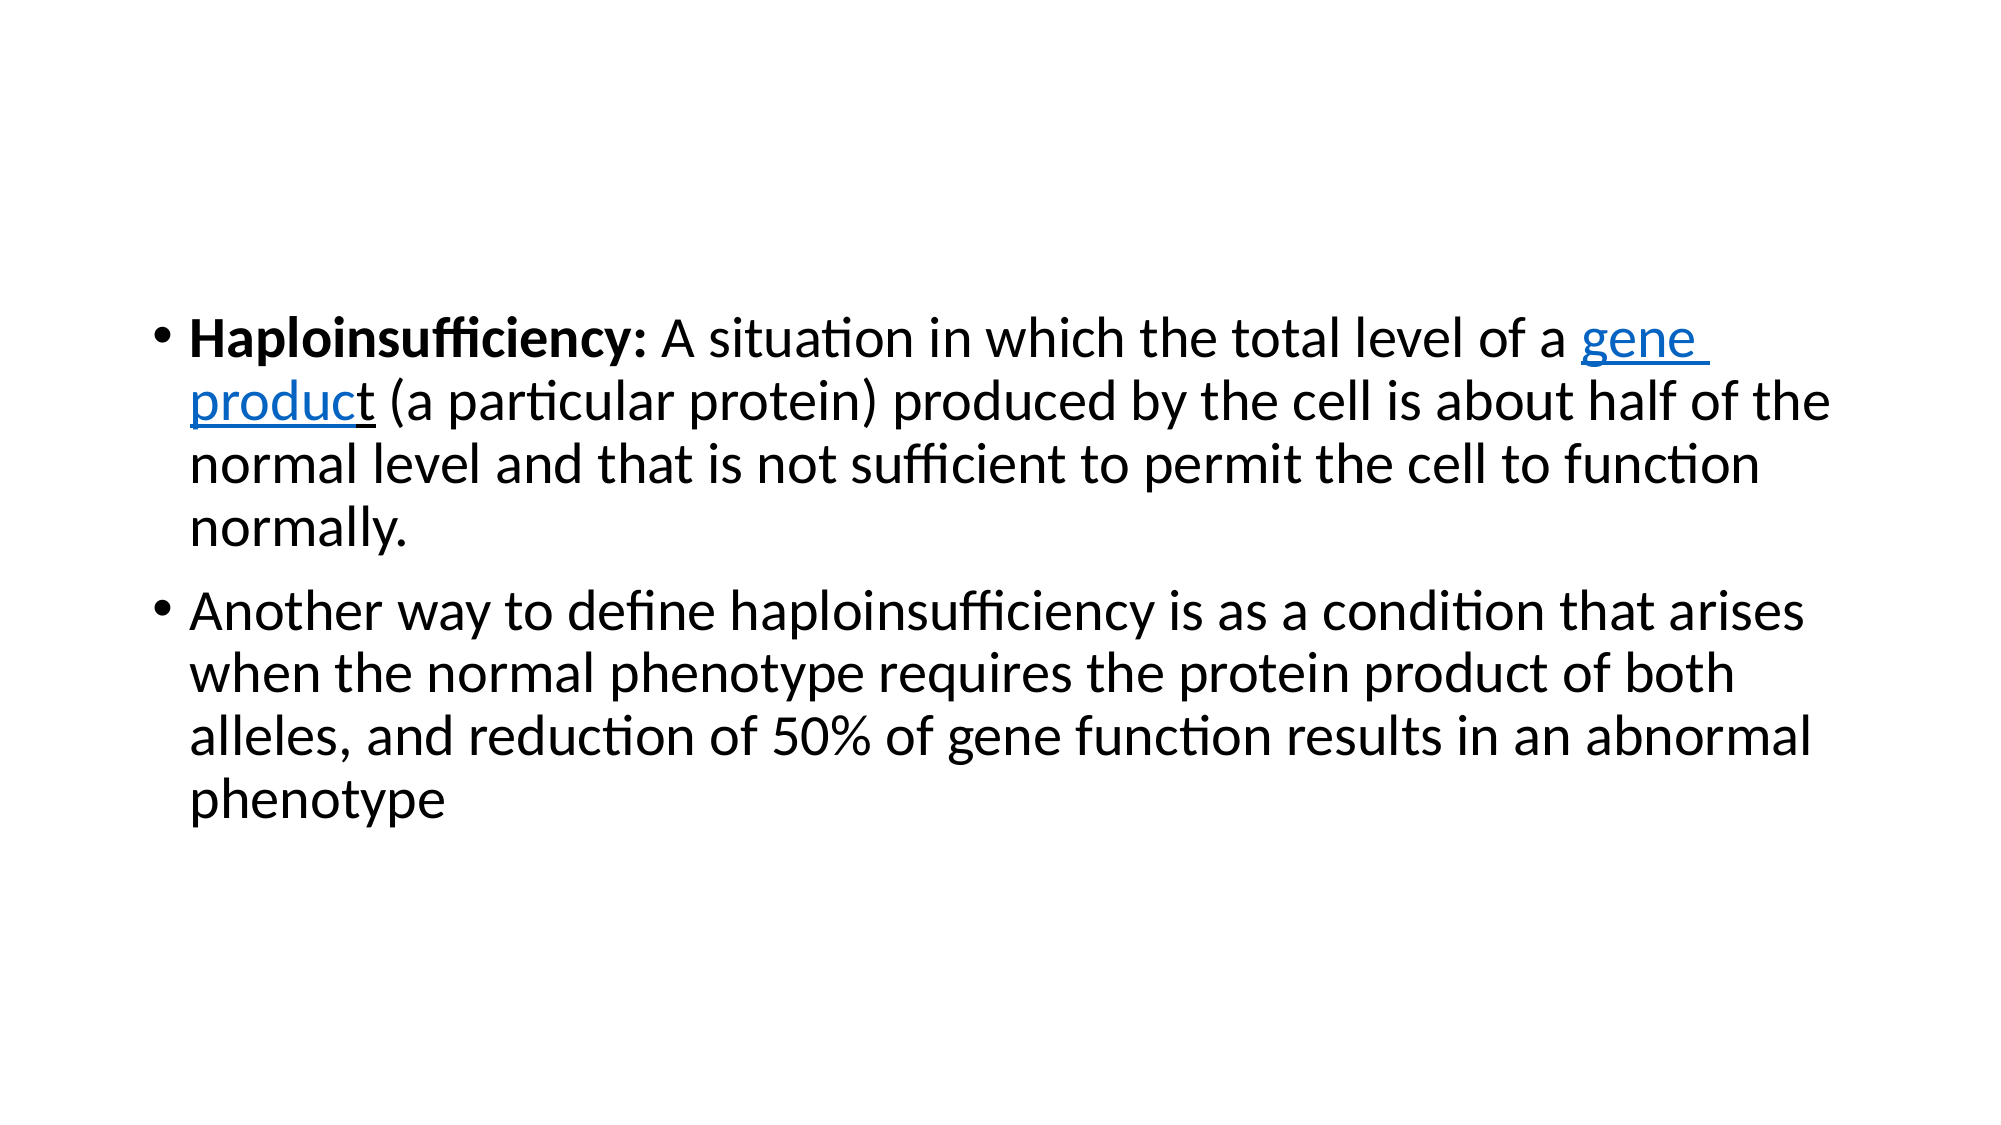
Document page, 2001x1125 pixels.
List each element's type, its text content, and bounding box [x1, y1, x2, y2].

list Haploinsufficiency: A situation in which the total level of a gene product (a particular protein) produced by the cell is about half of the normal level and that is not sufficient to permit the cell to function normally. Another way to define haploinsufficiency is as a condition that arises when the normal phenotype requires the protein product of both alleles, and reduction of 50% of gene function results in an abnormal phenotype [137, 299, 1863, 1014]
